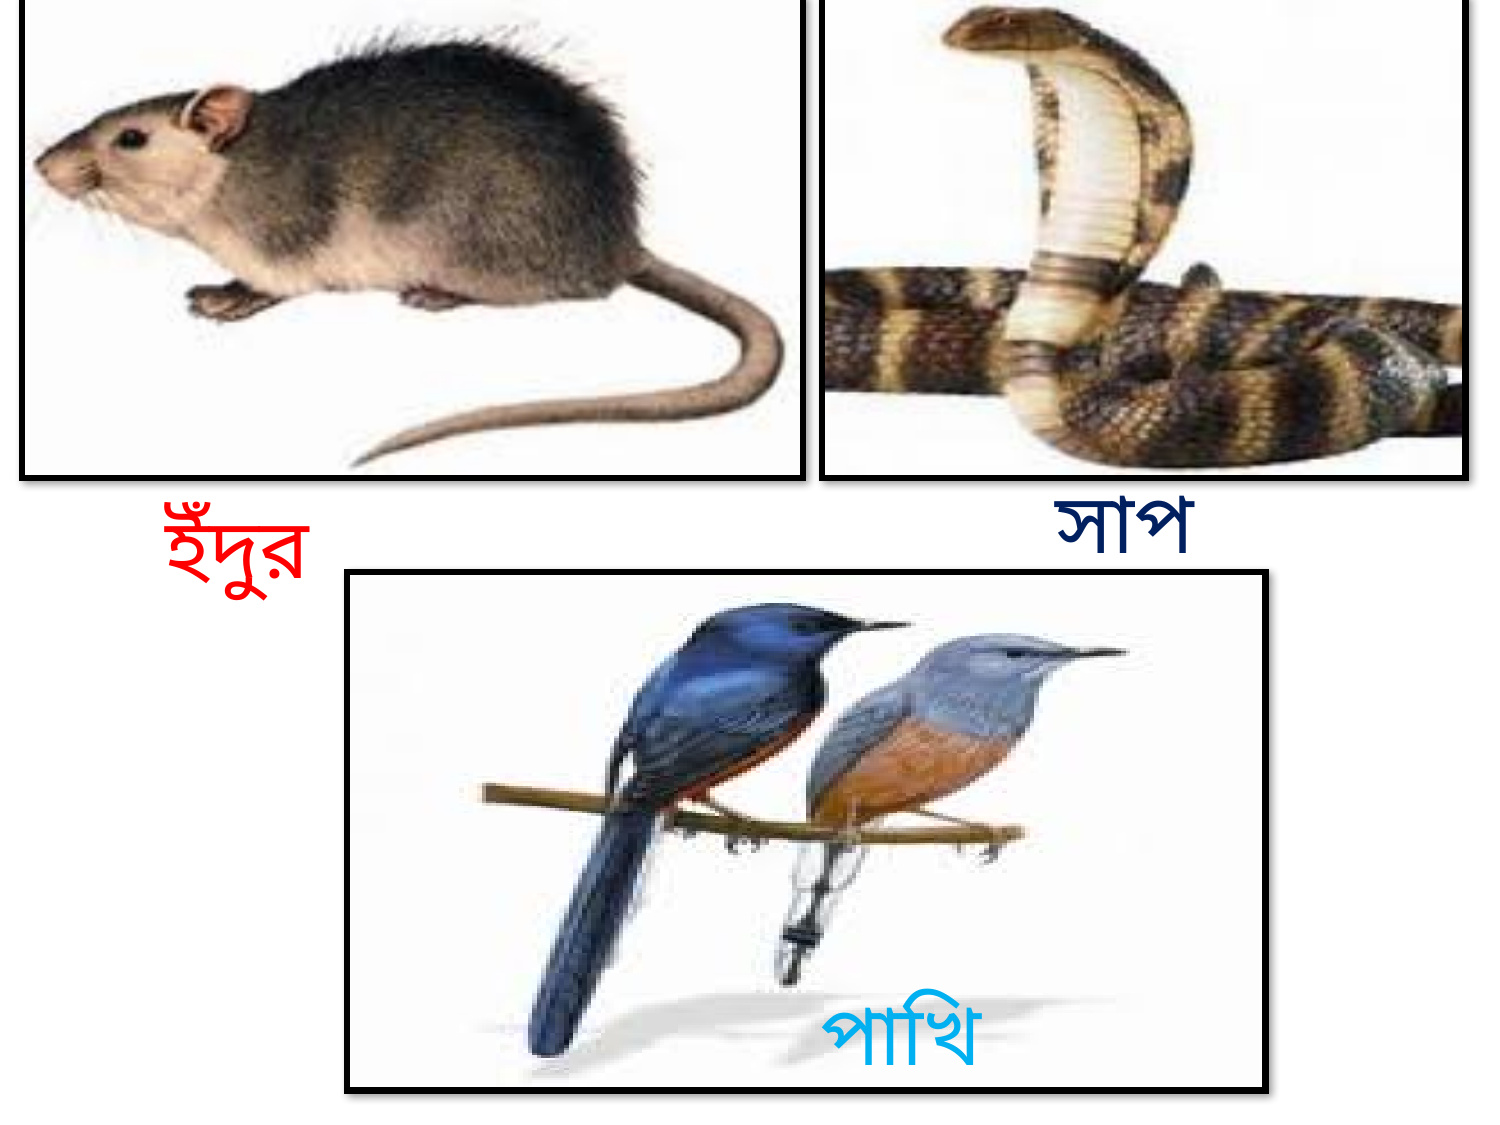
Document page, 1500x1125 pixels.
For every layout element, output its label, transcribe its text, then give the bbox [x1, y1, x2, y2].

picture [824, 0, 1463, 476]
picture [349, 574, 1263, 1088]
picture [24, 0, 801, 476]
text_box ইঁদুর [75, 487, 400, 603]
text_box সাপ [962, 484, 1288, 578]
